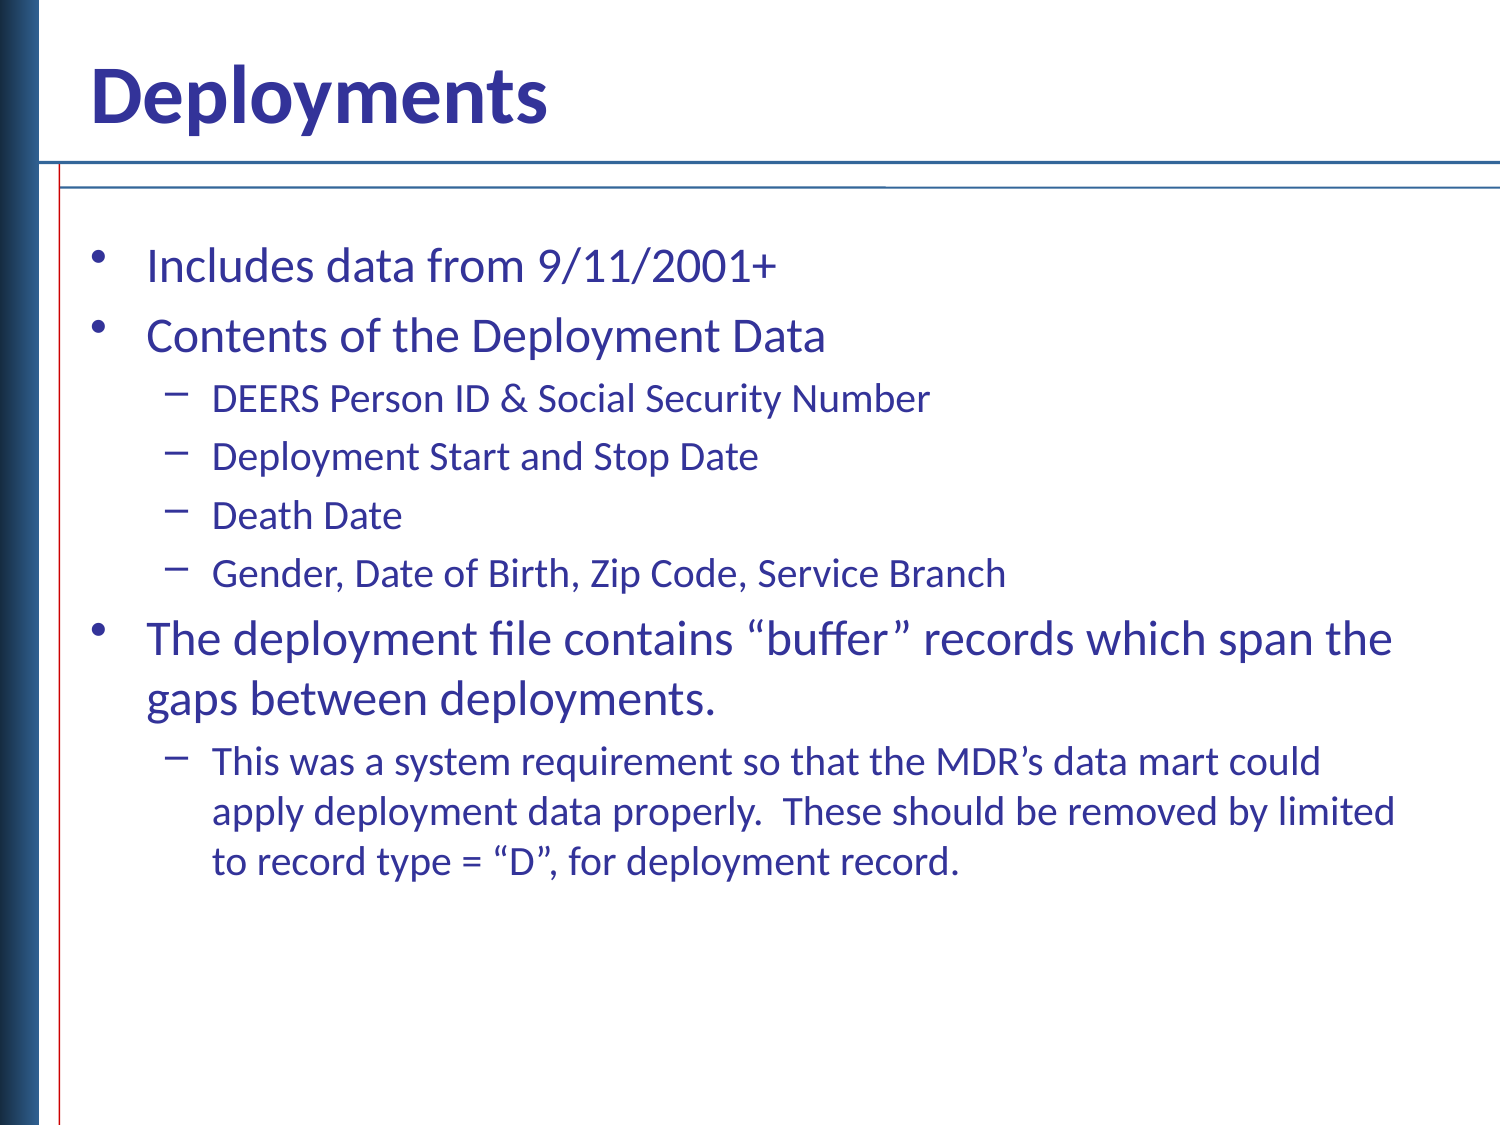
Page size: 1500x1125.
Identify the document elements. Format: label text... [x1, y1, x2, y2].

title Deployments [75, 37, 1175, 143]
list Includes data from 9/11/2001+ Contents of the Deployment Data DEERS Person ID & Social Security Number Deployment Start and Stop Date Death Date Gender, Date of Birth, Zip Code, Service Branch The deployment file contains “buffer” records which span the gaps between deployments. This was a system requirement so that the MDR’s data mart could apply deployment data properly. These should be removed by limited to record type = “D”, for deployment record. [75, 224, 1425, 968]
